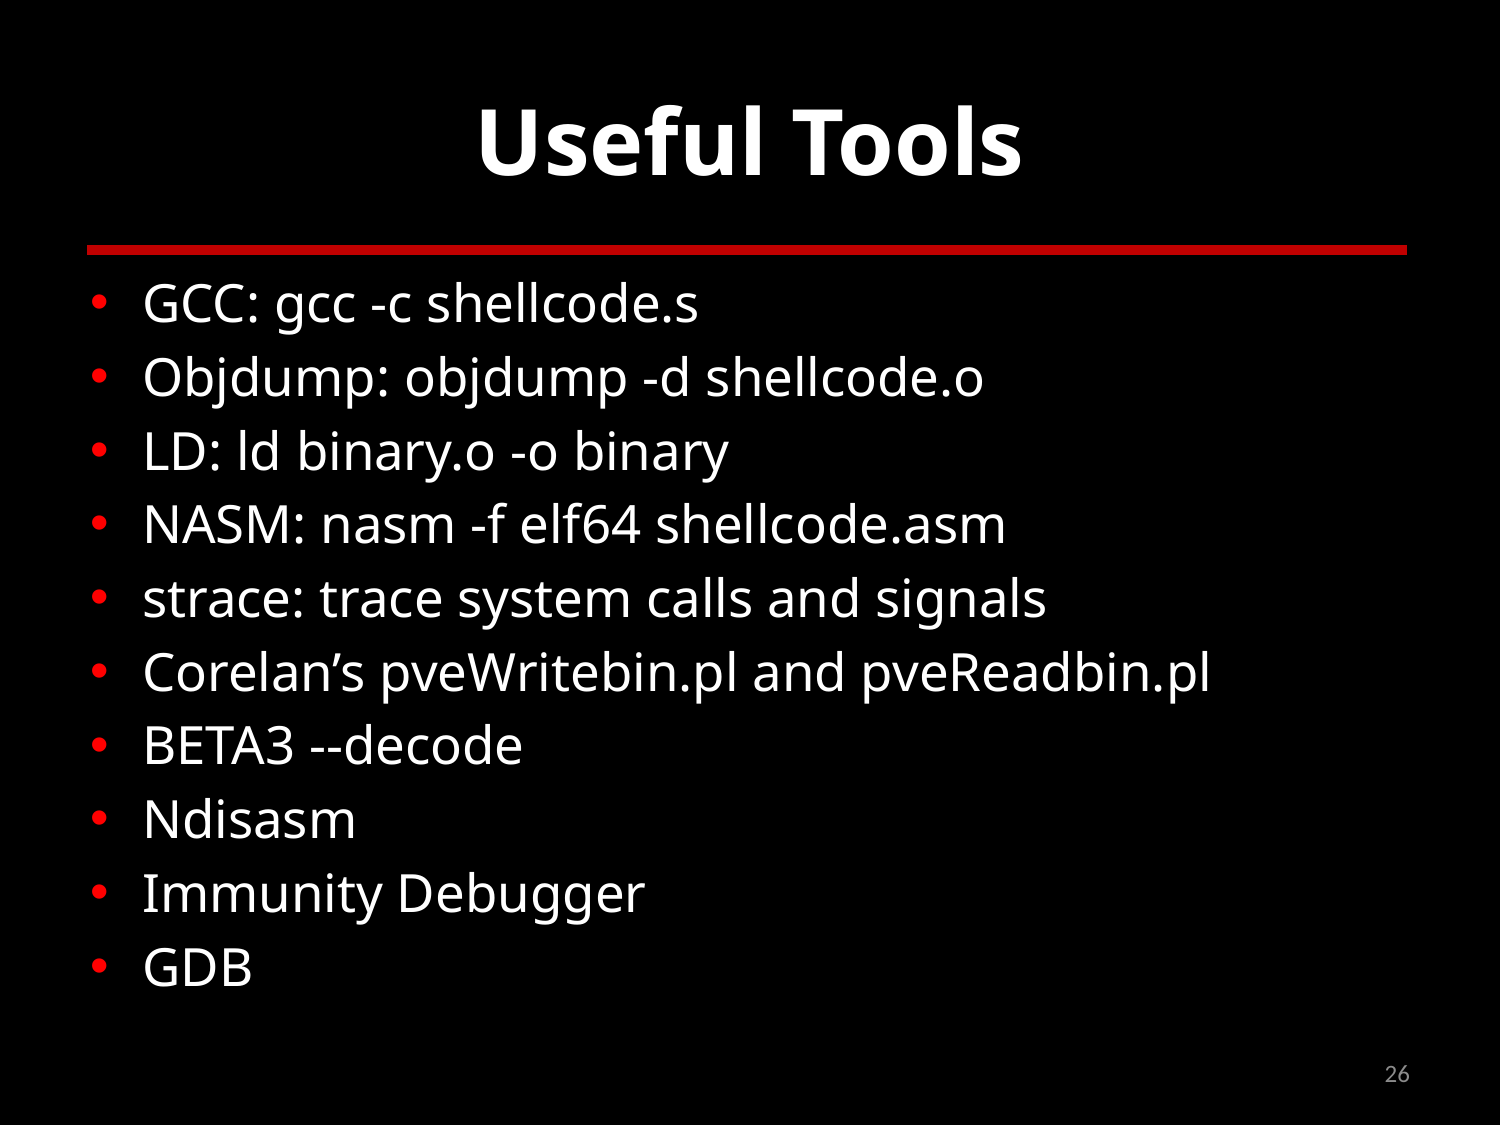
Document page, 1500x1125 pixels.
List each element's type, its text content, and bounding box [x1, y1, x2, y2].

title Useful Tools [75, 45, 1425, 233]
list GCC: gcc -c shellcode.s Objdump: objdump -d shellcode.o LD: ld binary.o -o binary NASM: nasm -f elf64 shellcode.asm strace: trace system calls and signals Corelan’s pveWritebin.pl and pveReadbin.pl BETA3 --decode Ndisasm Immunity Debugger GDB [75, 262, 1425, 1005]
slide_number 26 [1074, 1042, 1425, 1103]
